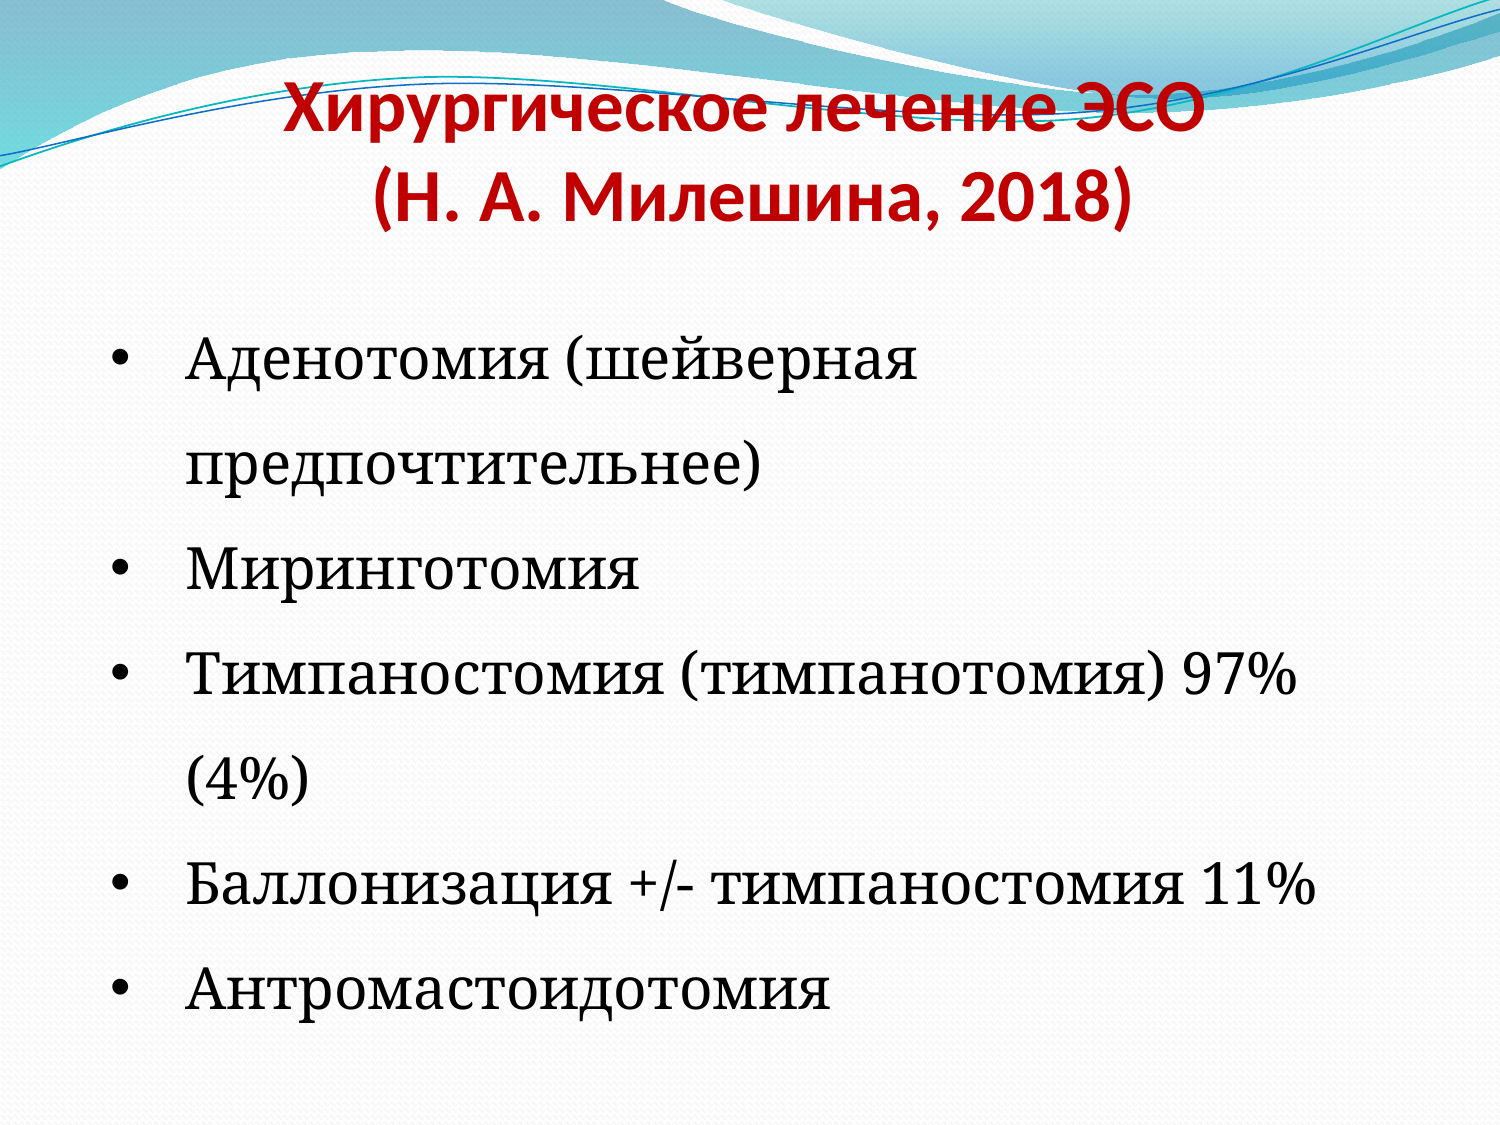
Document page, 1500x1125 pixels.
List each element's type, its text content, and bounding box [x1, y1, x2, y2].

text_box Аденотомия (шейверная предпочтительнее) Миринготомия Тимпаностомия (тимпанотомия) 97% (4%) Баллонизация +/- тимпаностомия 11% Антромастоидотомия [95, 278, 1432, 1029]
title Хирургическое лечение ЭСО (Н. А. Милешина, 2018) [82, 35, 1425, 327]
